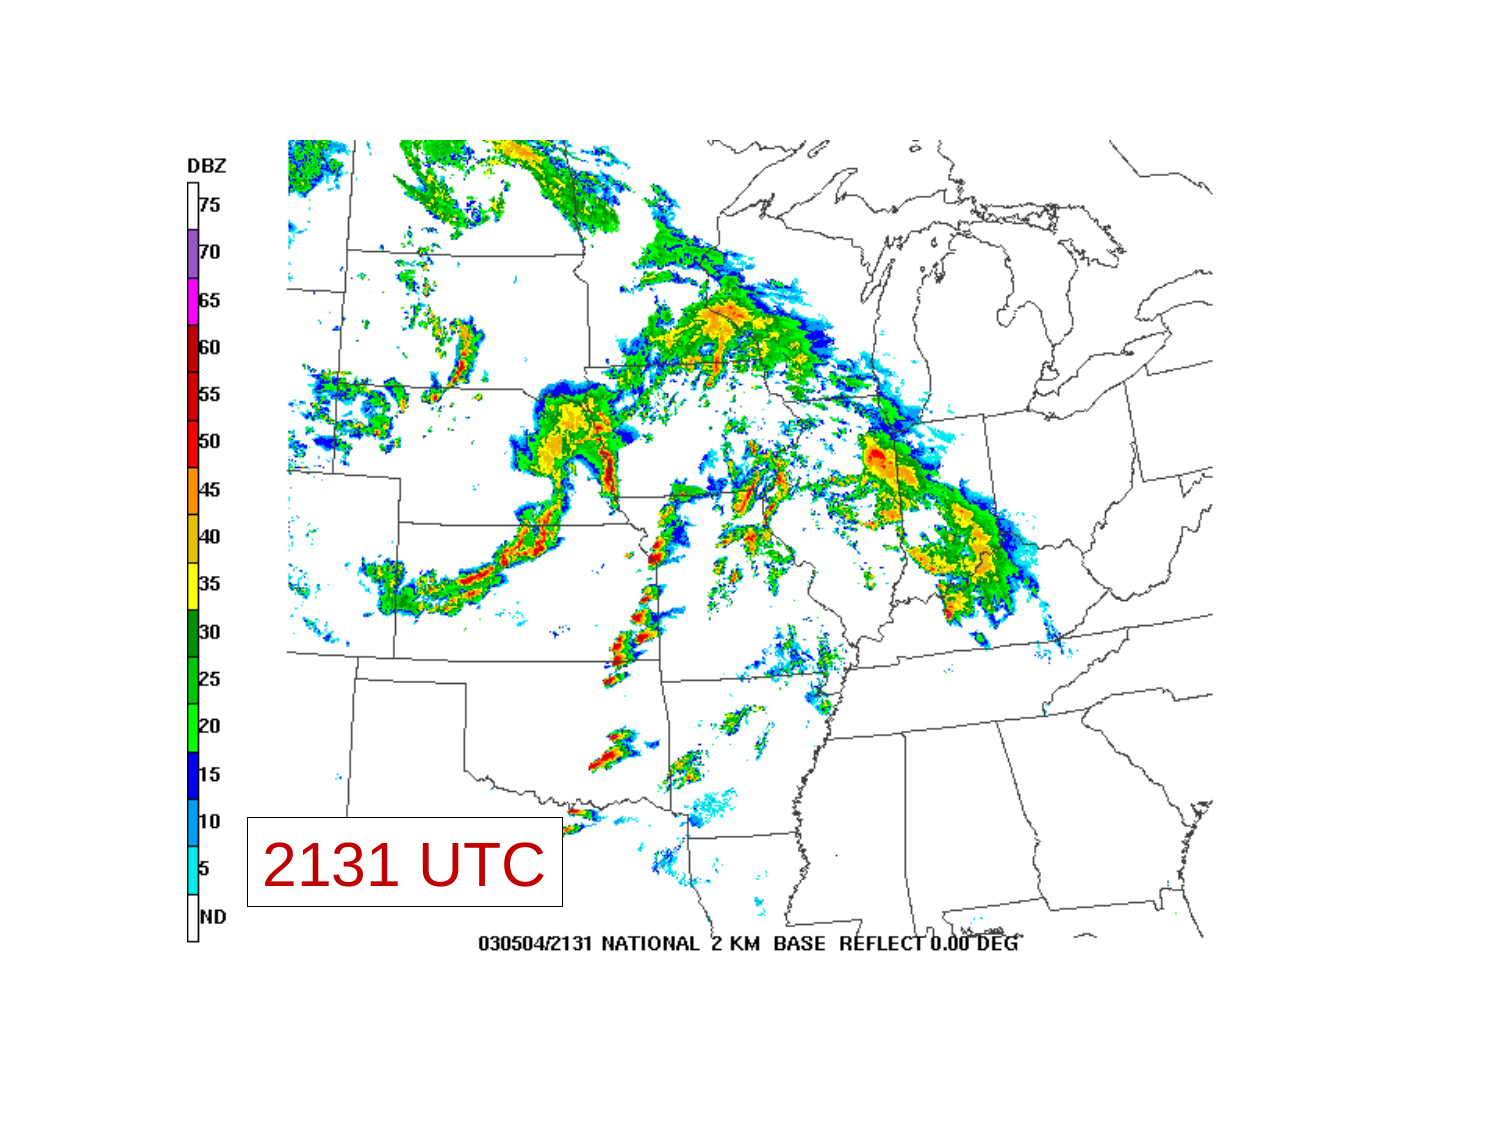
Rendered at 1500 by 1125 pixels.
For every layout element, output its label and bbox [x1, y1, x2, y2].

picture [187, 140, 1313, 985]
